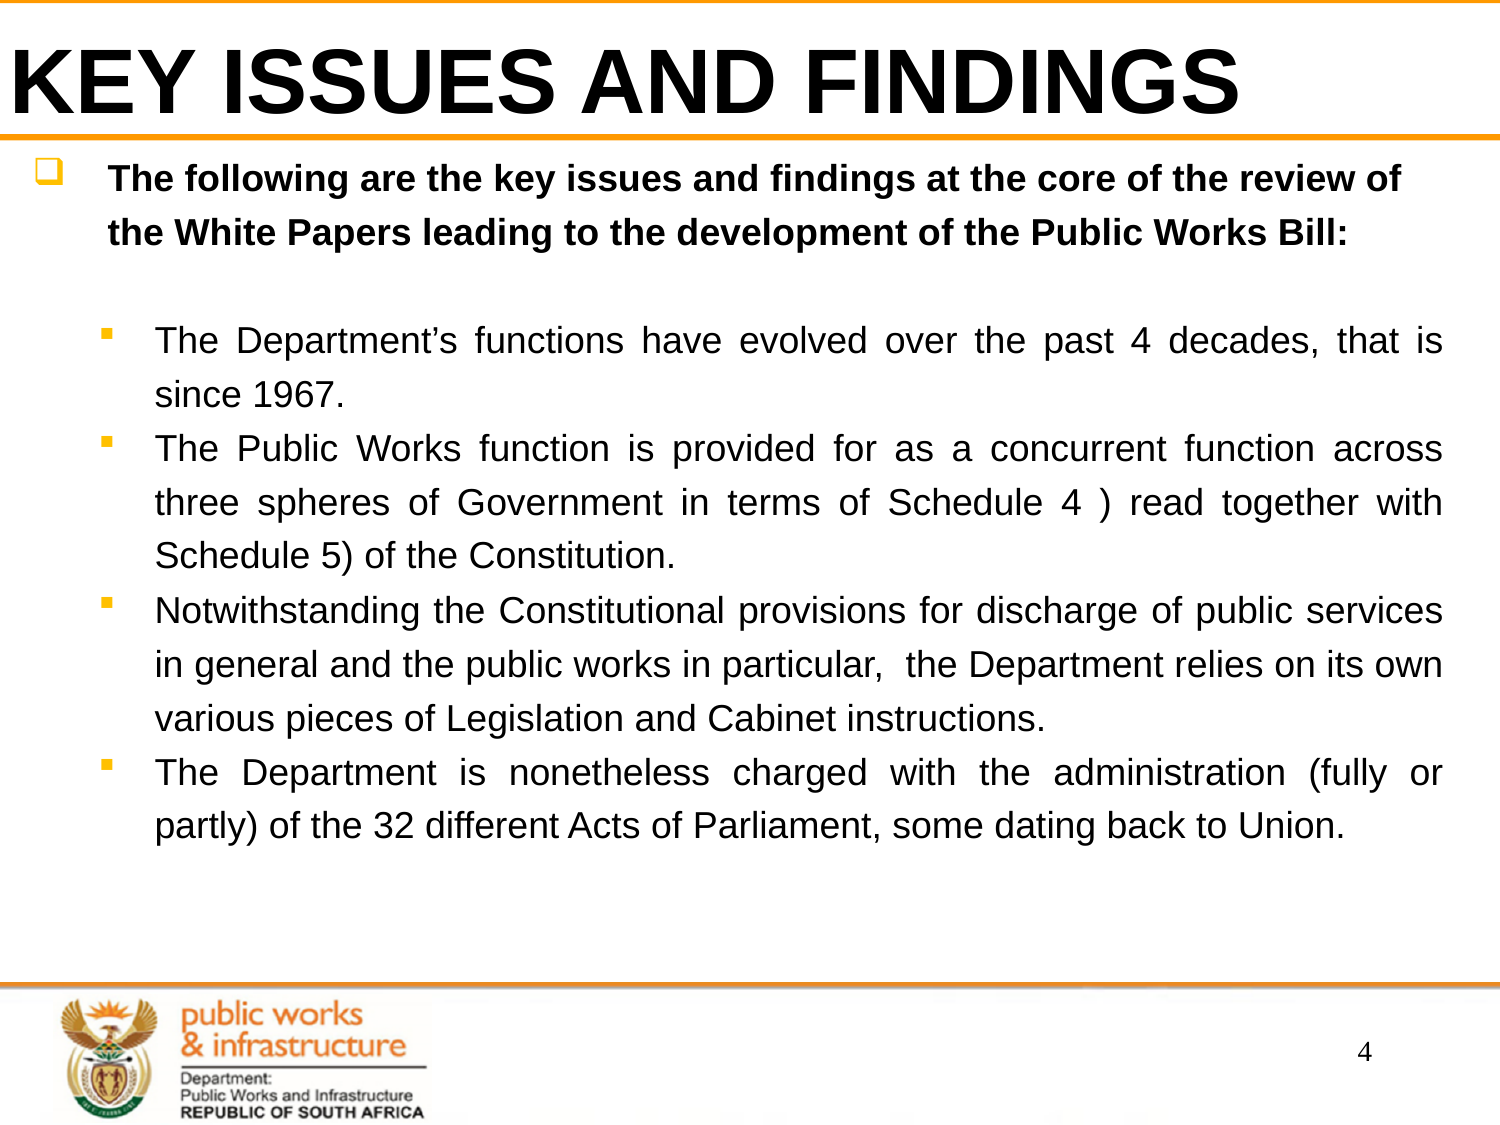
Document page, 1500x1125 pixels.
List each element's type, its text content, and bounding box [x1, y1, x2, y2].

list The following are the key issues and findings at the core of the review of the White Papers leading to the development of the Public Works Bill: The Department’s functions have evolved over the past 4 decades, that is since 1967. The Public Works function is provided for as a concurrent function across three spheres of Government in terms of Schedule 4 ) read together with Schedule 5) of the Constitution. Notwithstanding the Constitutional provisions for discharge of public services in general and the public works in particular, the Department relies on its own various pieces of Legislation and Cabinet instructions. The Department is nonetheless charged with the administration (fully or partly) of the 32 different Acts of Parliament, some dating back to Union. [17, 137, 1459, 995]
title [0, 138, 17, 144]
slide_number 4 [1074, 1025, 1388, 1100]
title KEY ISSUES AND FINDINGS [0, 9, 1495, 137]
picture [0, 982, 1500, 1125]
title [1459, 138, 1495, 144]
